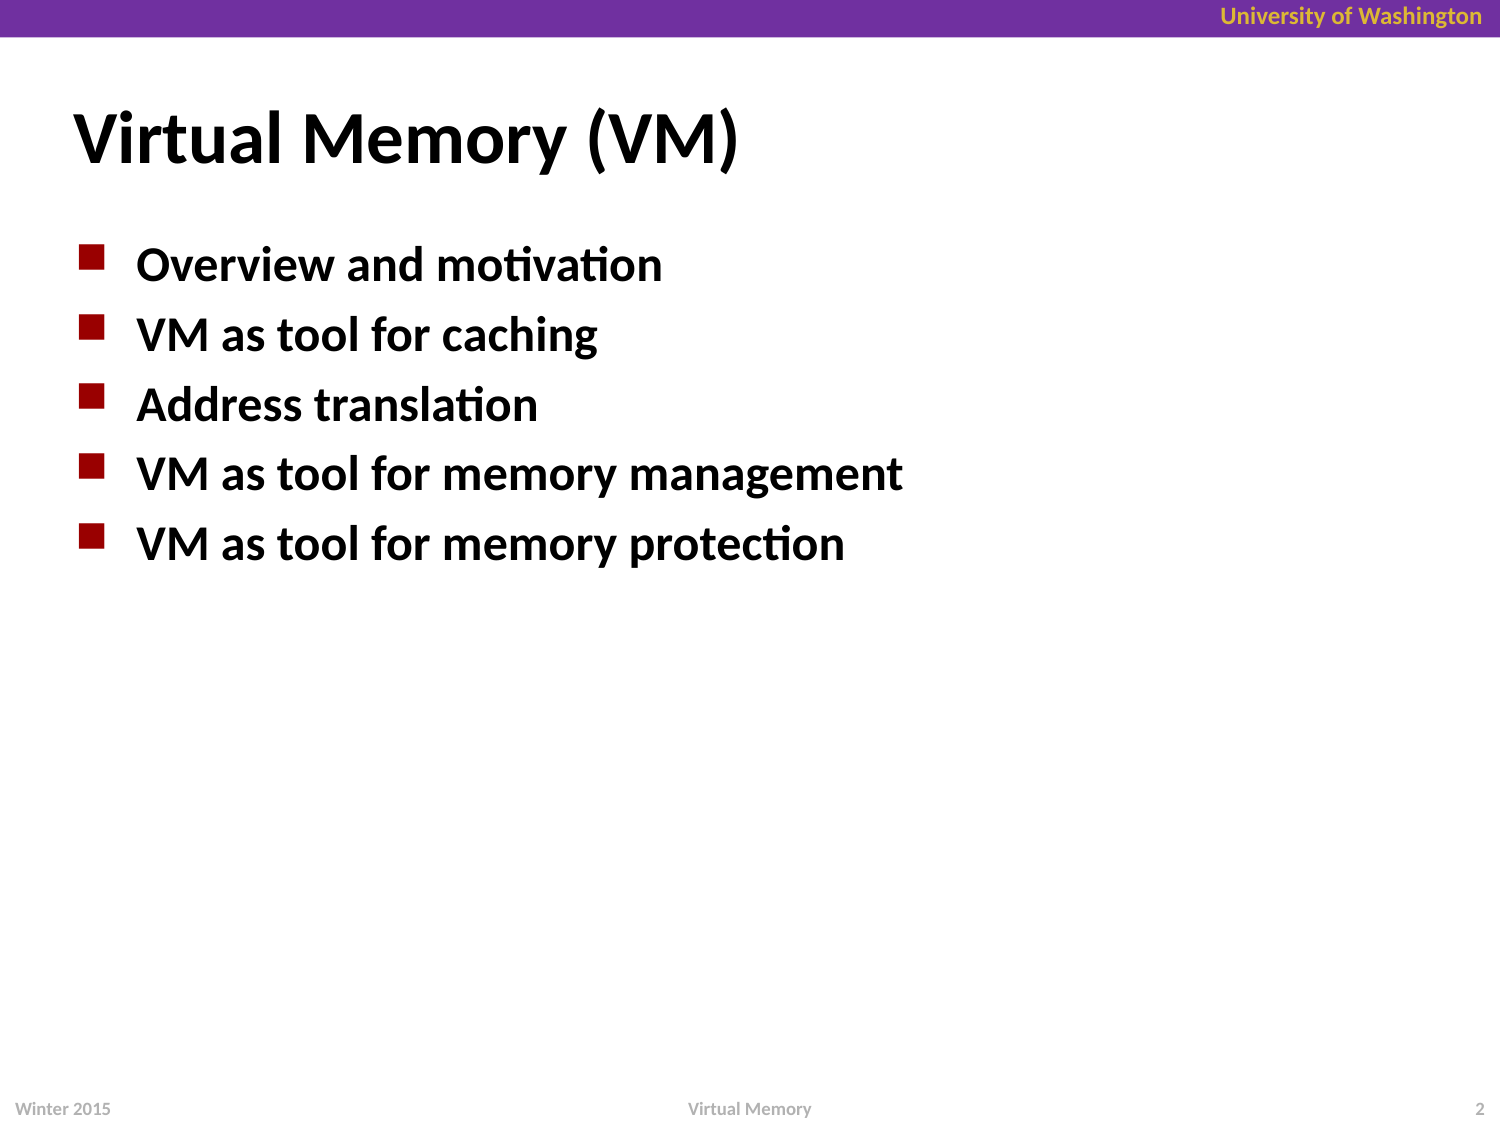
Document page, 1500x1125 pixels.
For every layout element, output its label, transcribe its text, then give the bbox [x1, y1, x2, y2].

slide_number 2 [1400, 1077, 1500, 1125]
slide_number Winter 2015 [0, 1077, 450, 1125]
footer Virtual Memory [512, 1077, 988, 1125]
title Virtual Memory (VM) [58, 71, 1438, 197]
list Overview and motivation VM as tool for caching Address translation VM as tool for memory management VM as tool for memory protection [64, 223, 1438, 1040]
